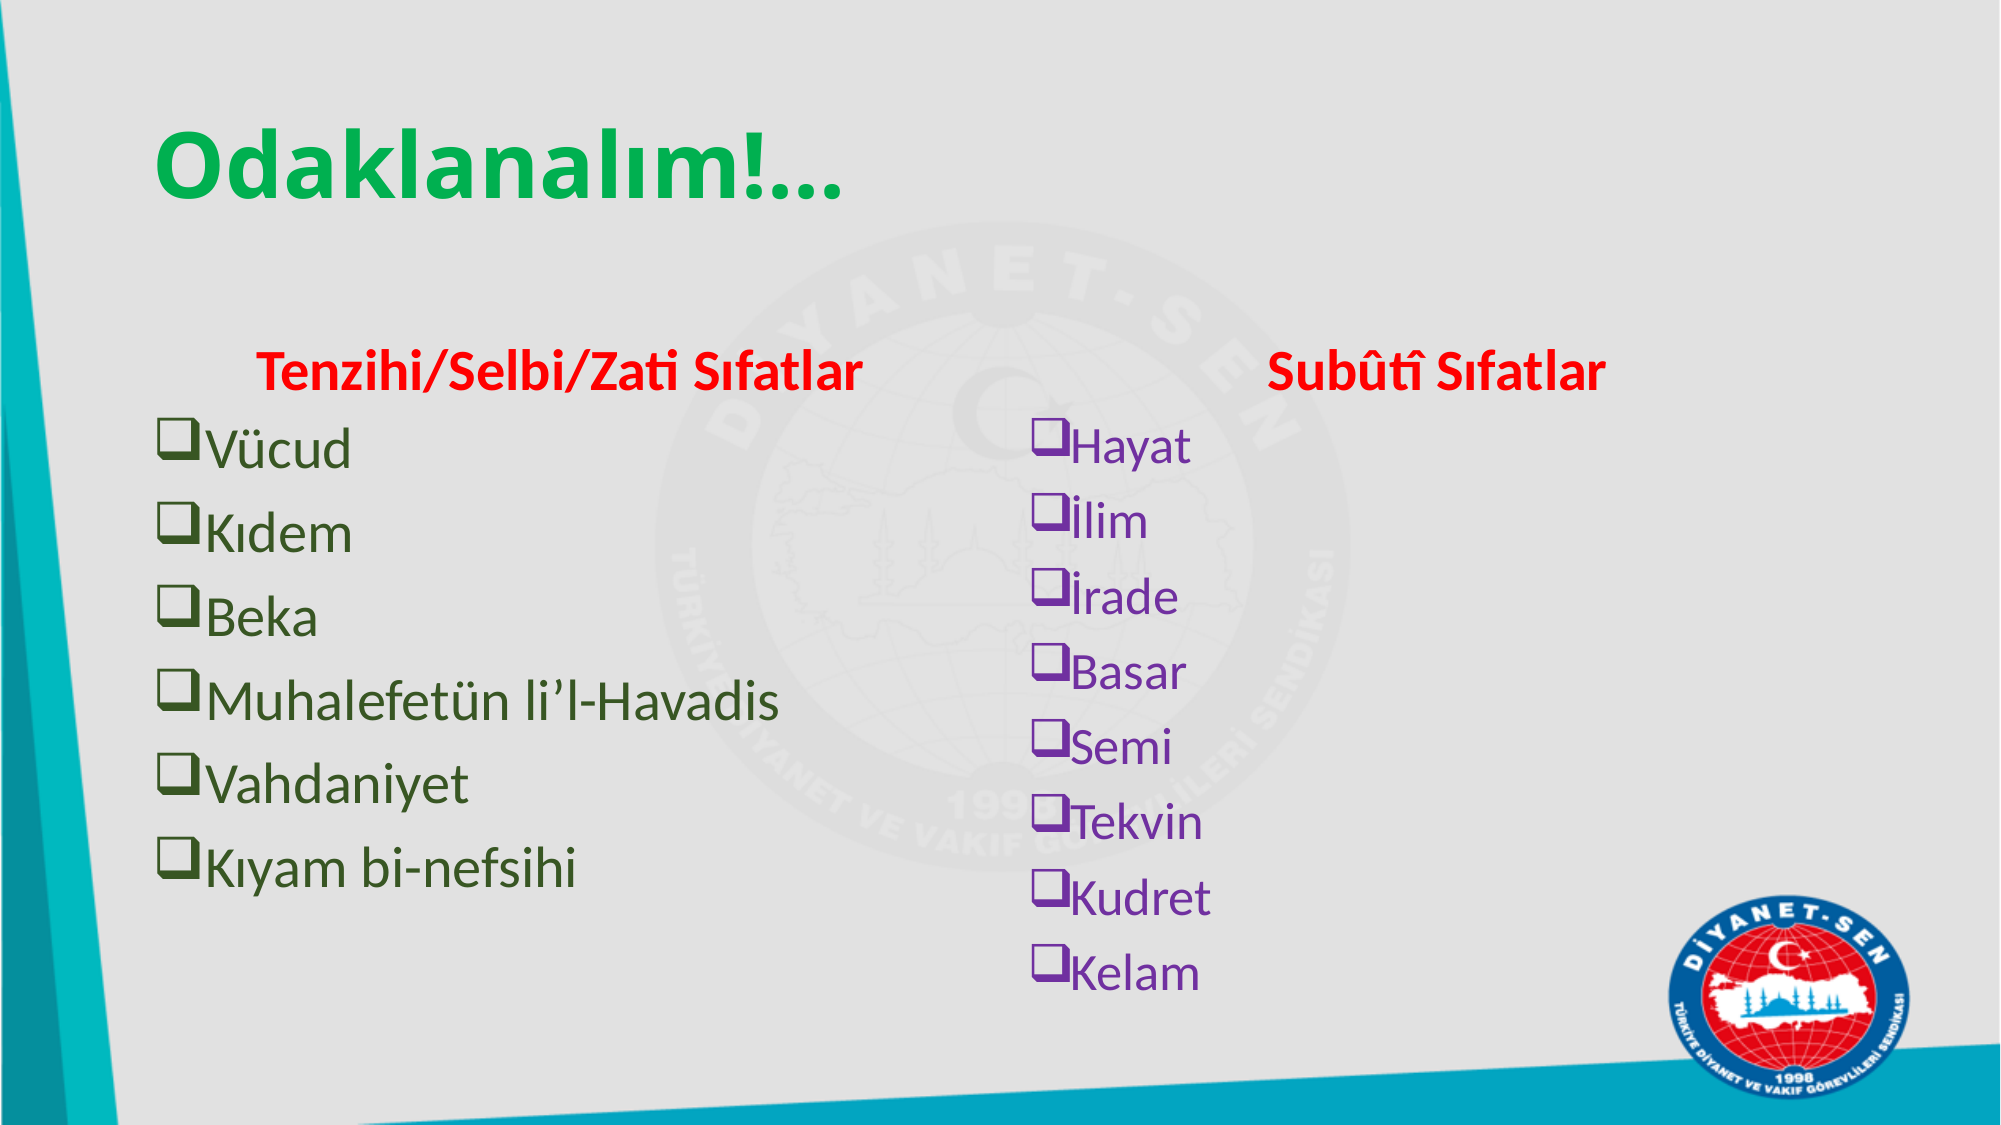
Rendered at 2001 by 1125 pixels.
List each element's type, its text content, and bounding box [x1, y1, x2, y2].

list Tenzihi/Selbi/Zati Sıfatlar [137, 275, 984, 410]
list Subûtî Sıfatlar [1012, 275, 1863, 410]
list Vücud Kıdem Beka Muhalefetün li’l-Havadis Vahdaniyet Kıyam bi-nefsihi [137, 410, 984, 1016]
list Hayat İlim İrade Basar Semi Tekvin Kudret Kelam [1012, 410, 1863, 1016]
picture [0, 0, 2001, 1125]
title Odaklanalım!... [137, 59, 1863, 278]
